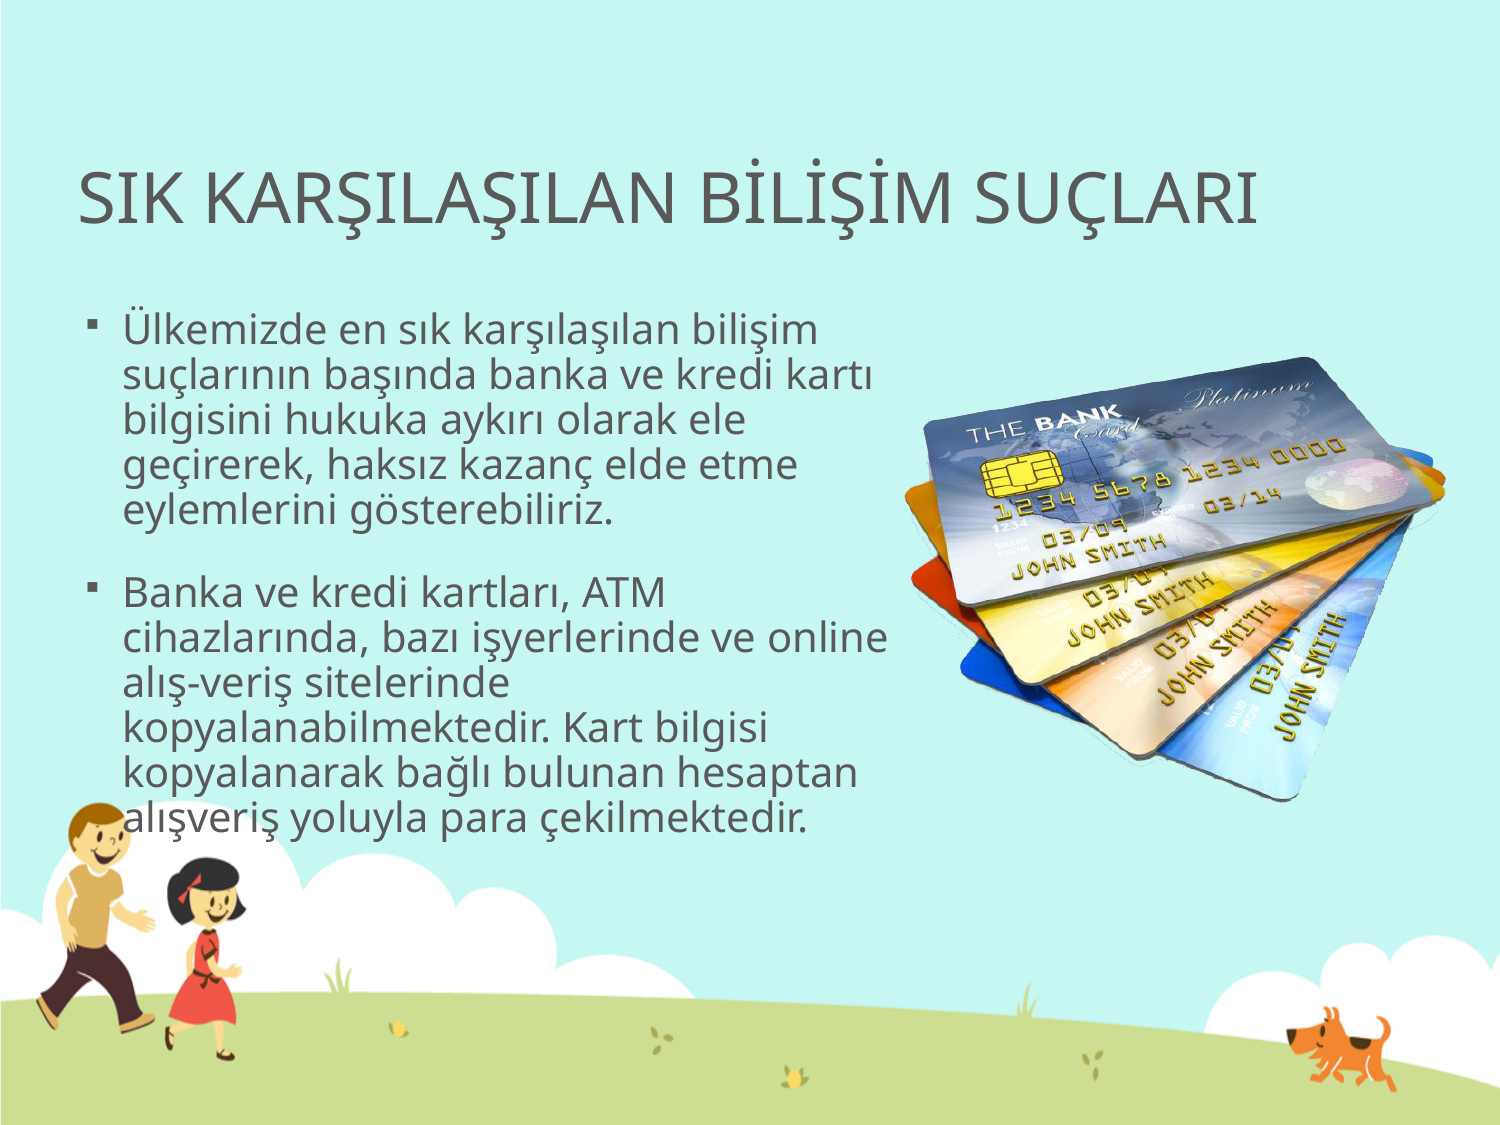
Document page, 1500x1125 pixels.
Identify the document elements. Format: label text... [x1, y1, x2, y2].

picture [0, 0, 1500, 1125]
title SIK KARŞILAŞILAN BİLİŞİM SUÇLARI [62, 50, 1425, 247]
list Ülkemizde en sık karşılaşılan bilişim suçlarının başında banka ve kredi kartı bilgisini hukuka aykırı olarak ele geçirerek, haksız kazanç elde etme eylemlerini gösterebiliriz. Banka ve kredi kartları, ATM cihazlarında, bazı işyerlerinde ve online alış-veriş sitelerinde kopyalanabilmektedir. Kart bilgisi kopyalanarak bağlı bulunan hesaptan alışveriş yoluyla para çekilmektedir. [62, 301, 918, 821]
